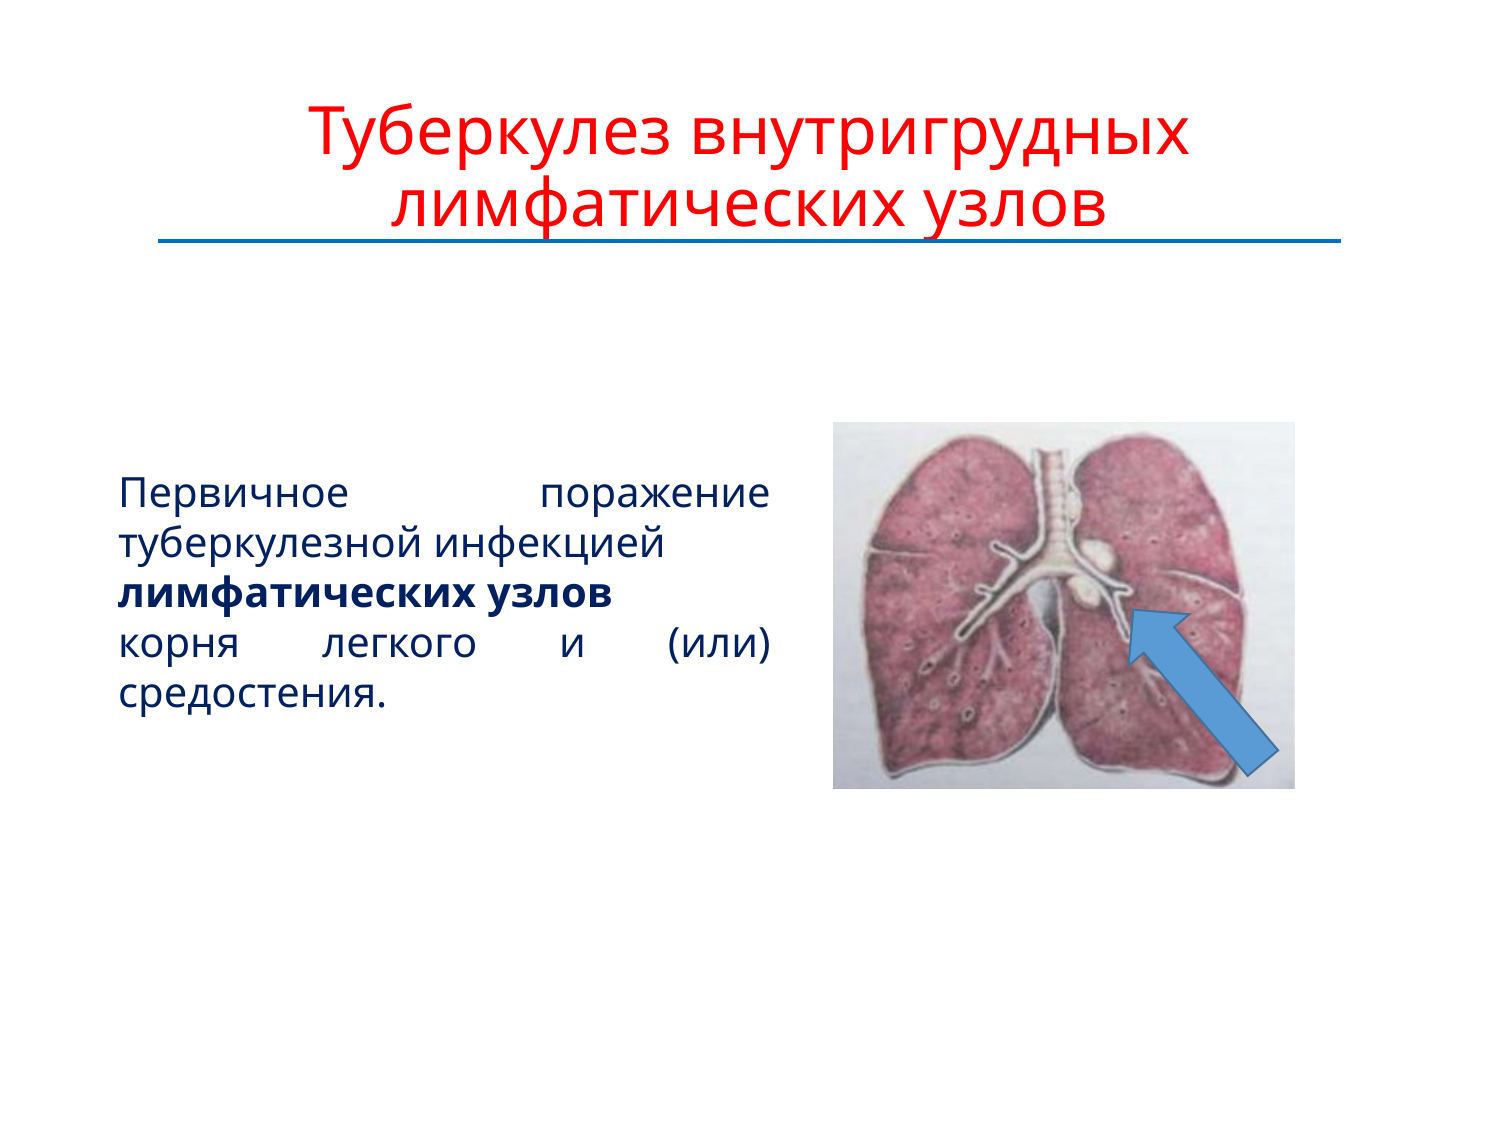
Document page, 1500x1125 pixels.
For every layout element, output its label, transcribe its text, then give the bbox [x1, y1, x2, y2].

list Первичное поражение туберкулезной инфекцией лимфатических узлов корня легкого и (или) средостения. [103, 458, 786, 826]
title Туберкулез внутригрудных лимфатических узлов [103, 59, 1397, 278]
picture [832, 422, 1295, 789]
